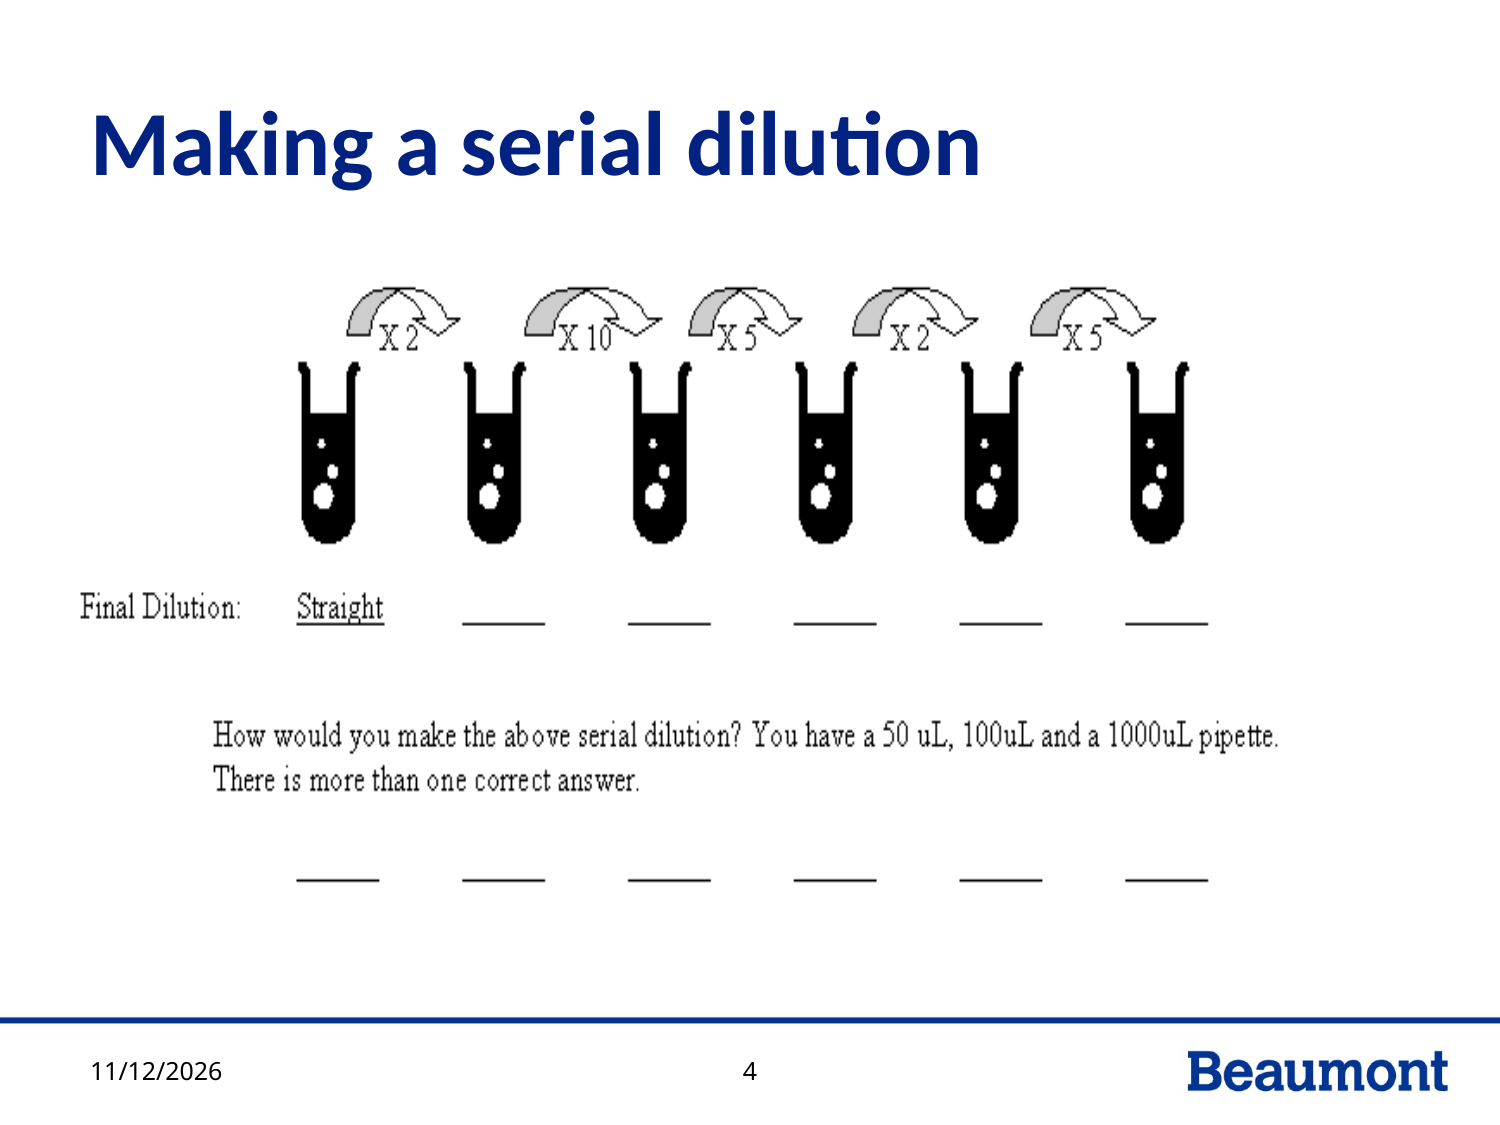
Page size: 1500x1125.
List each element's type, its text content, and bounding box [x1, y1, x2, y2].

picture [62, 274, 1338, 951]
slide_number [75, 1042, 425, 1103]
picture [0, 1012, 1500, 1125]
slide_number 4 [575, 1042, 925, 1103]
title Making a serial dilution [75, 45, 1425, 233]
